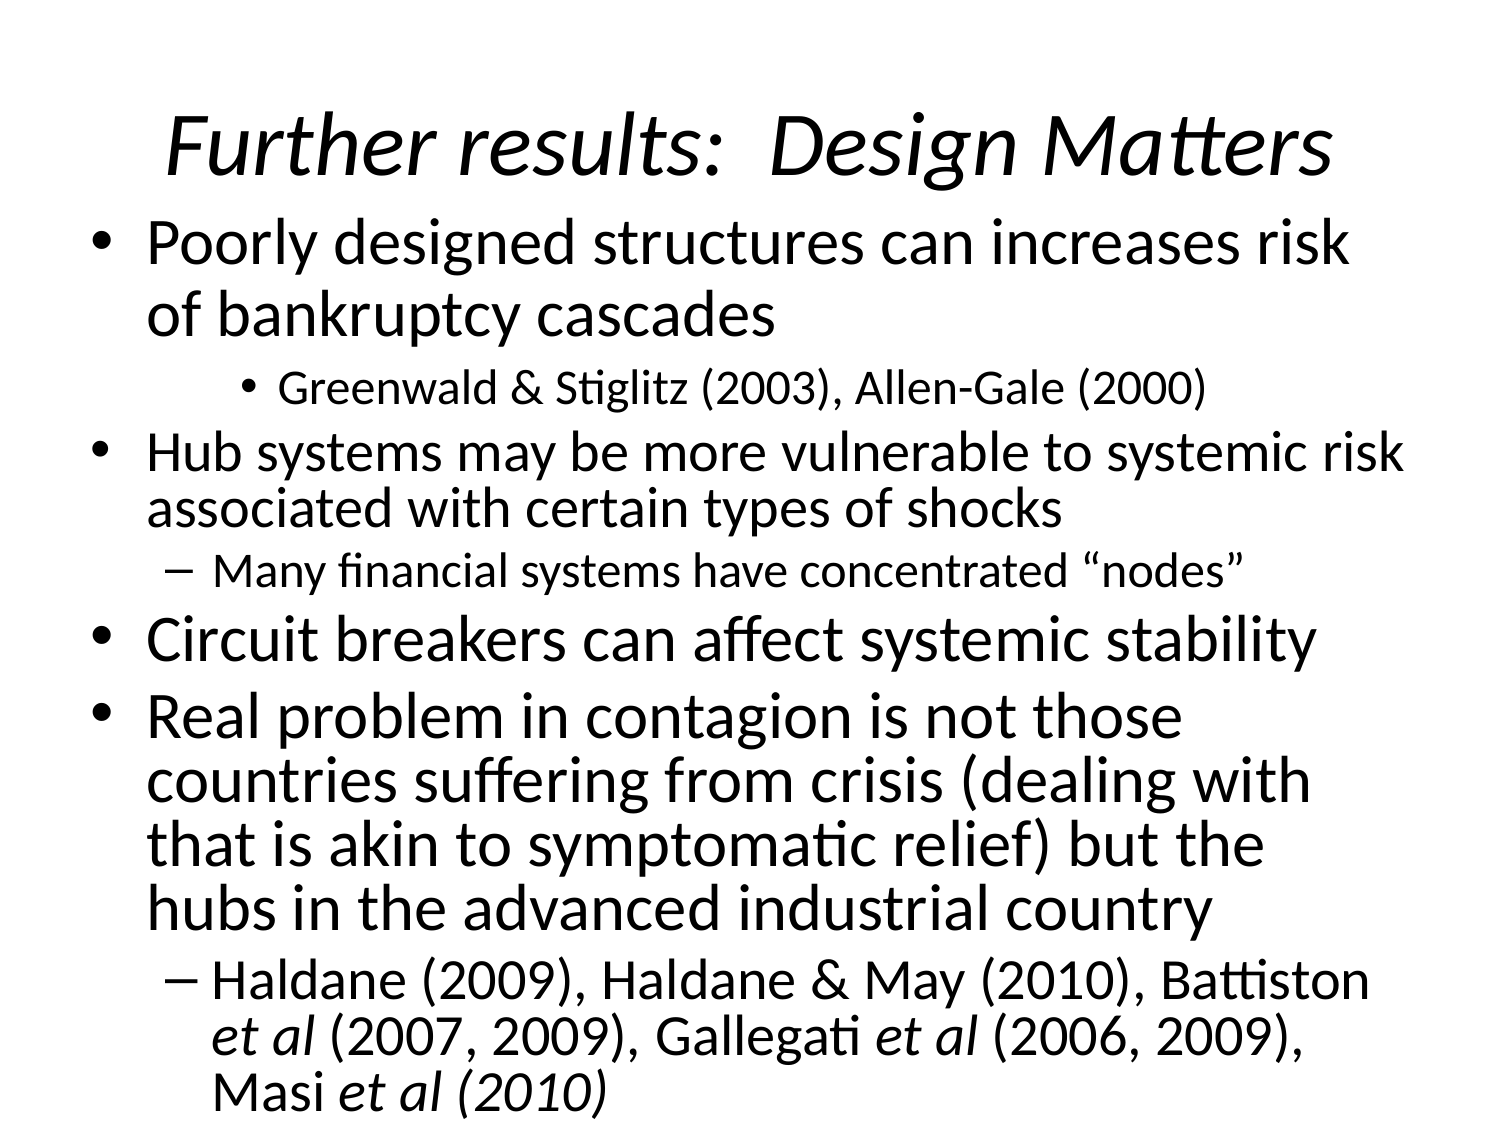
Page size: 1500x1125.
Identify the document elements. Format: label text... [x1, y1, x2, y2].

title Further results: Design Matters [74, 44, 1426, 199]
list Poorly designed structures can increases risk of bankruptcy cascades Greenwald & Stiglitz (2003), Allen-Gale (2000) Hub systems may be more vulnerable to systemic risk associated with certain types of shocks Many financial systems have concentrated “nodes” Circuit breakers can affect systemic stability Real problem in contagion is not those countries suffering from crisis (dealing with that is akin to symptomatic relief) but the hubs in the advanced industrial country Haldane (2009), Haldane & May (2010), Battiston et al (2007, 2009), Gallegati et al (2006, 2009), Masi et al (2010) [74, 199, 1426, 1006]
